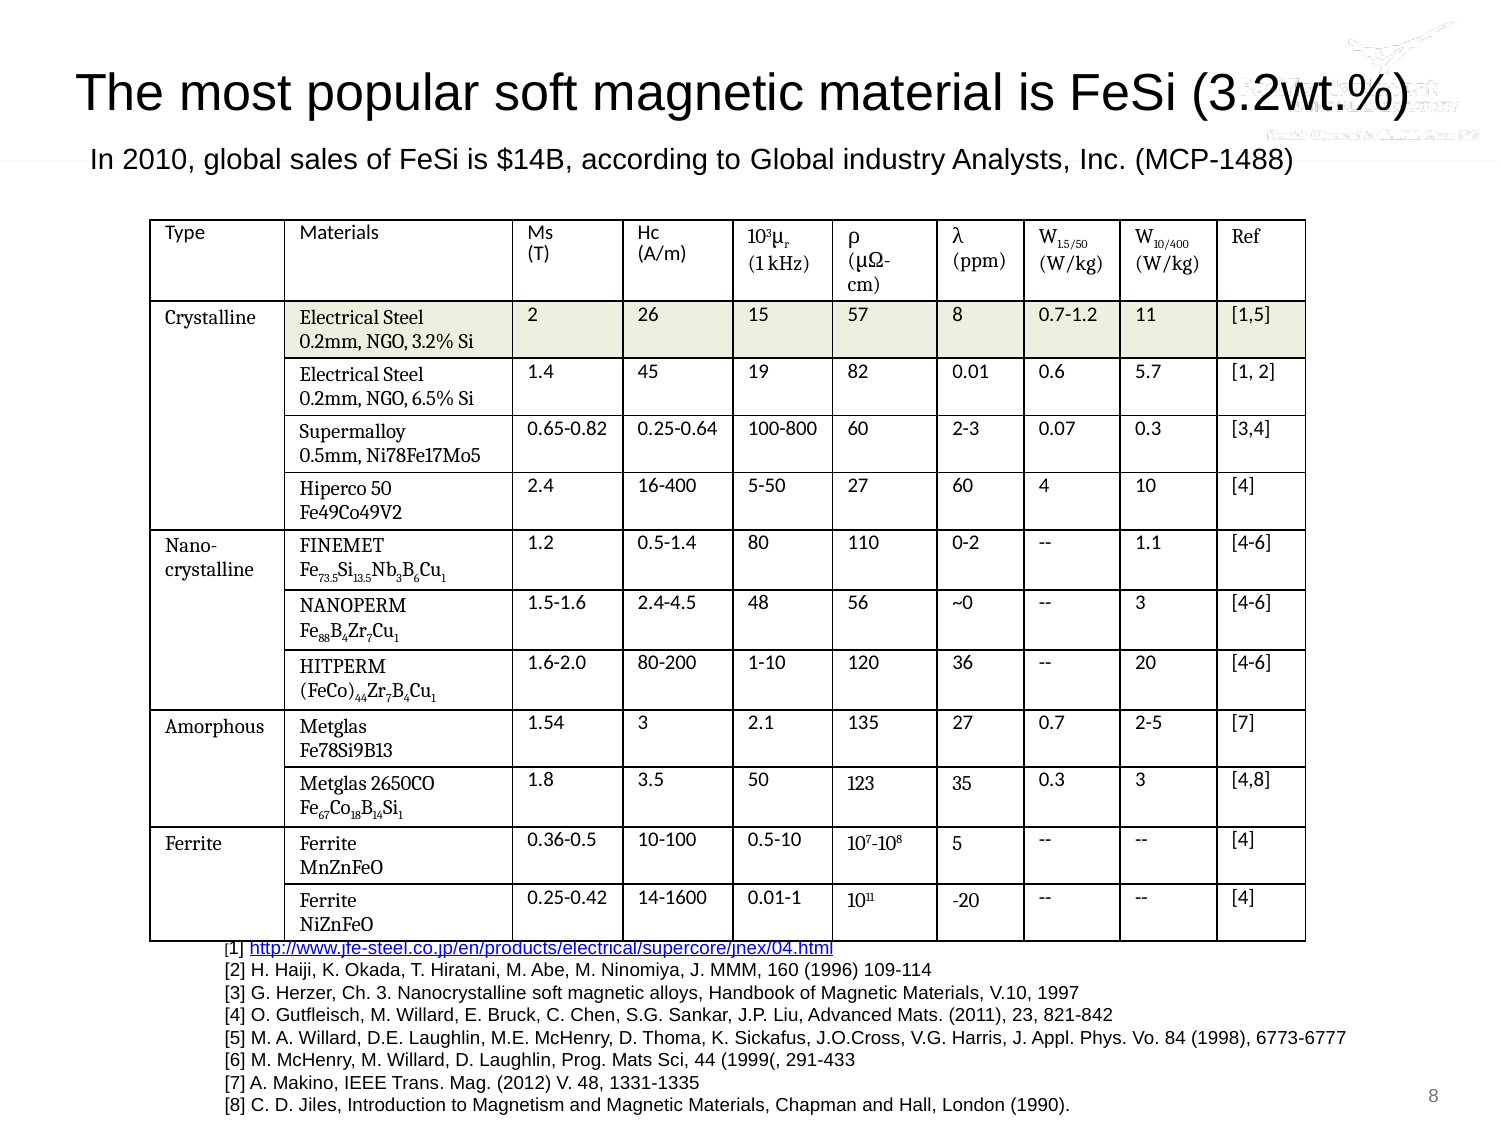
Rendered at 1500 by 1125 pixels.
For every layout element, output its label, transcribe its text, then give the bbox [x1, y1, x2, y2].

table_header W1.5/50 (W/kg) [1025, 221, 1119, 300]
table_cell [4,8] [1218, 768, 1305, 826]
table_cell 0-2 [938, 531, 1023, 589]
table_cell [1, 2] [1218, 359, 1305, 415]
table_cell Crystalline [151, 302, 284, 529]
table_cell -- [1025, 591, 1119, 649]
table_cell 5-50 [734, 473, 832, 529]
table_cell 60 [833, 416, 936, 472]
table_cell -20 [938, 885, 1023, 928]
table_cell 0.01 [938, 359, 1023, 415]
table_cell 80-200 [624, 651, 732, 709]
table_cell 0.07 [1025, 416, 1119, 472]
table_cell 2-5 [1121, 711, 1216, 766]
table_header Materials [285, 221, 512, 300]
table_cell Ferrite NiZnFeO [285, 885, 512, 928]
table_cell 15 [734, 302, 832, 357]
table_cell 0.5-10 [734, 828, 832, 883]
table_cell -- [1121, 885, 1216, 928]
table_cell 0.65-0.82 [513, 416, 622, 472]
table_cell 0.3 [1025, 768, 1119, 826]
table_cell 26 [624, 302, 732, 357]
table_cell 8 [938, 302, 1023, 357]
table_cell 2.4-4.5 [624, 591, 732, 649]
table_cell 10-100 [624, 828, 732, 883]
table_cell 5.7 [1121, 359, 1216, 415]
table_cell 45 [624, 359, 732, 415]
table_cell 3 [1121, 768, 1216, 826]
table_cell 123 [833, 768, 936, 826]
table_cell Nano- crystalline [151, 531, 284, 709]
table_header Ref [1218, 221, 1305, 300]
table_cell HITPERM (FeCo)44Zr7B4Cu1 [285, 651, 512, 709]
table_cell 10 [1121, 473, 1216, 529]
table_cell 1.54 [513, 711, 622, 766]
table_cell 11 [1121, 302, 1216, 357]
table_header Hc (A/m) [624, 221, 732, 300]
table_cell 2.1 [734, 711, 832, 766]
table_cell 2-3 [938, 416, 1023, 472]
table_cell [4-6] [1218, 651, 1305, 709]
table_cell [4] [1218, 885, 1305, 928]
table_cell 5 [938, 828, 1023, 883]
table_cell 135 [833, 711, 936, 766]
table_cell 1.2 [513, 531, 622, 589]
table_cell 1.6-2.0 [513, 651, 622, 709]
table_cell 4 [1025, 473, 1119, 529]
table_cell 57 [833, 302, 936, 357]
table_header W10/400 (W/kg) [1121, 221, 1216, 300]
table_cell 35 [938, 768, 1023, 826]
table_cell 1.1 [1121, 531, 1216, 589]
table_header Type [151, 221, 284, 300]
table_cell -- [1025, 828, 1119, 883]
table_cell 36 [938, 651, 1023, 709]
table_cell 80 [734, 531, 832, 589]
table_cell 0.36-0.5 [513, 828, 622, 883]
table_cell 3 [1121, 591, 1216, 649]
table_cell -- [1025, 531, 1119, 589]
text_box In 2010, global sales of FeSi is $14B, according to Global industry Analysts, Inc. (MCP-1488) [75, 132, 1364, 183]
table_cell 56 [833, 591, 936, 649]
table_cell 20 [1121, 651, 1216, 709]
table_cell 0.25-0.42 [513, 885, 622, 928]
table_cell [4] [1218, 828, 1305, 883]
table_cell Ferrite MnZnFeO [285, 828, 512, 883]
table_header ρ (μΩ-cm) [833, 221, 936, 300]
table_cell [4-6] [1218, 591, 1305, 649]
table_cell 3.5 [624, 768, 732, 826]
table_cell [3,4] [1218, 416, 1305, 472]
table_cell NANOPERM Fe88B4Zr7Cu1 [285, 591, 512, 649]
table_cell 0.7 [1025, 711, 1119, 766]
table_cell -- [1025, 651, 1119, 709]
table_cell 0.6 [1025, 359, 1119, 415]
table_cell 0.7-1.2 [1025, 302, 1119, 357]
table_header 103μr (1 kHz) [734, 221, 832, 300]
table_cell Metglas Fe78Si9B13 [285, 711, 512, 766]
table_cell [1,5] [1218, 302, 1305, 357]
table_cell 82 [833, 359, 936, 415]
table_cell [4] [1218, 473, 1305, 529]
table_cell 48 [734, 591, 832, 649]
table_header λ (ppm) [938, 221, 1023, 300]
table_cell 1-10 [734, 651, 832, 709]
table_cell 0.25-0.64 [624, 416, 732, 472]
table_cell 19 [734, 359, 832, 415]
table_cell 14-1600 [624, 885, 732, 928]
table_cell 1.8 [513, 768, 622, 826]
table_cell Electrical Steel 0.2mm, NGO, 3.2% Si [285, 302, 512, 357]
table_cell [4-6] [1218, 531, 1305, 589]
table_cell -- [1025, 885, 1119, 928]
table_cell FINEMET Fe73.5Si13.5Nb3B6Cu1 [285, 531, 512, 589]
table_header Ms (T) [513, 221, 622, 300]
table_cell 3 [624, 711, 732, 766]
table_cell 27 [938, 711, 1023, 766]
table_cell 50 [734, 768, 832, 826]
slide_number 8 [1088, 1065, 1439, 1125]
table_cell Supermalloy 0.5mm, Ni78Fe17Mo5 [285, 416, 512, 472]
table_cell 110 [833, 531, 936, 589]
table_cell 107-108 [833, 828, 936, 883]
table_cell 0.3 [1121, 416, 1216, 472]
table_cell Metglas 2650CO Fe67Co18B14Si1 [285, 768, 512, 826]
table_cell 0.5-1.4 [624, 531, 732, 589]
table_cell 120 [833, 651, 936, 709]
table_cell 16-400 [624, 473, 732, 529]
table_cell 60 [938, 473, 1023, 529]
table_cell 1011 [833, 885, 936, 928]
table_cell ~0 [938, 591, 1023, 649]
table_cell 2.4 [513, 473, 622, 529]
table_cell Electrical Steel 0.2mm, NGO, 6.5% Si [285, 359, 512, 415]
table_cell 0.01-1 [734, 885, 832, 928]
table_cell 27 [833, 473, 936, 529]
table_cell 2 [513, 302, 622, 357]
table_cell 1.5-1.6 [513, 591, 622, 649]
title The most popular soft magnetic material is FeSi (3.2wt.%) [75, 58, 1439, 185]
table_cell -- [1121, 828, 1216, 883]
table_cell [7] [1218, 711, 1305, 766]
table_cell Ferrite [151, 828, 284, 940]
table_cell Hiperco 50 Fe49Co49V2 [285, 473, 512, 529]
table_cell Amorphous [151, 711, 284, 826]
table_cell 100-800 [734, 416, 832, 472]
table_cell 1.4 [513, 359, 622, 415]
text_box [1] http://www.jfe-steel.co.jp/en/products/electrical/supercore/jnex/04.html [2] H. Haiji, K. Okada, T. Hiratani, M. Abe, M. Ninomiya, J. MMM, 160 (1996) 109-114 [3] G. Herzer, Ch. 3. Nanocrystalline soft magnetic alloys, Handbook of Magnetic Materials, V.10, 1997 [4] O. Gutfleisch, M. Willard, E. Bruck, C. Chen, S.G. Sankar, J.P. Liu, Advanced Mats. (2011), 23, 821-842 [5] M. A. Willard, D.E. Laughlin, M.E. McHenry, D. Thoma, K. Sickafus, J.O.Cross, V.G. Harris, J. Appl. Phys. Vo. 84 (1998), 6773-6777 [6] M. McHenry, M. Willard, D. Laughlin, Prog. Mats Sci, 44 (1999(, 291-433 [7] A. Makino, IEEE Trans. Mag. (2012) V. 48, 1331-1335 [8] C. D. Jiles, Introduction to Magnetism and Magnetic Materials, Chapman and Hall, London (1990). [209, 928, 1361, 1123]
